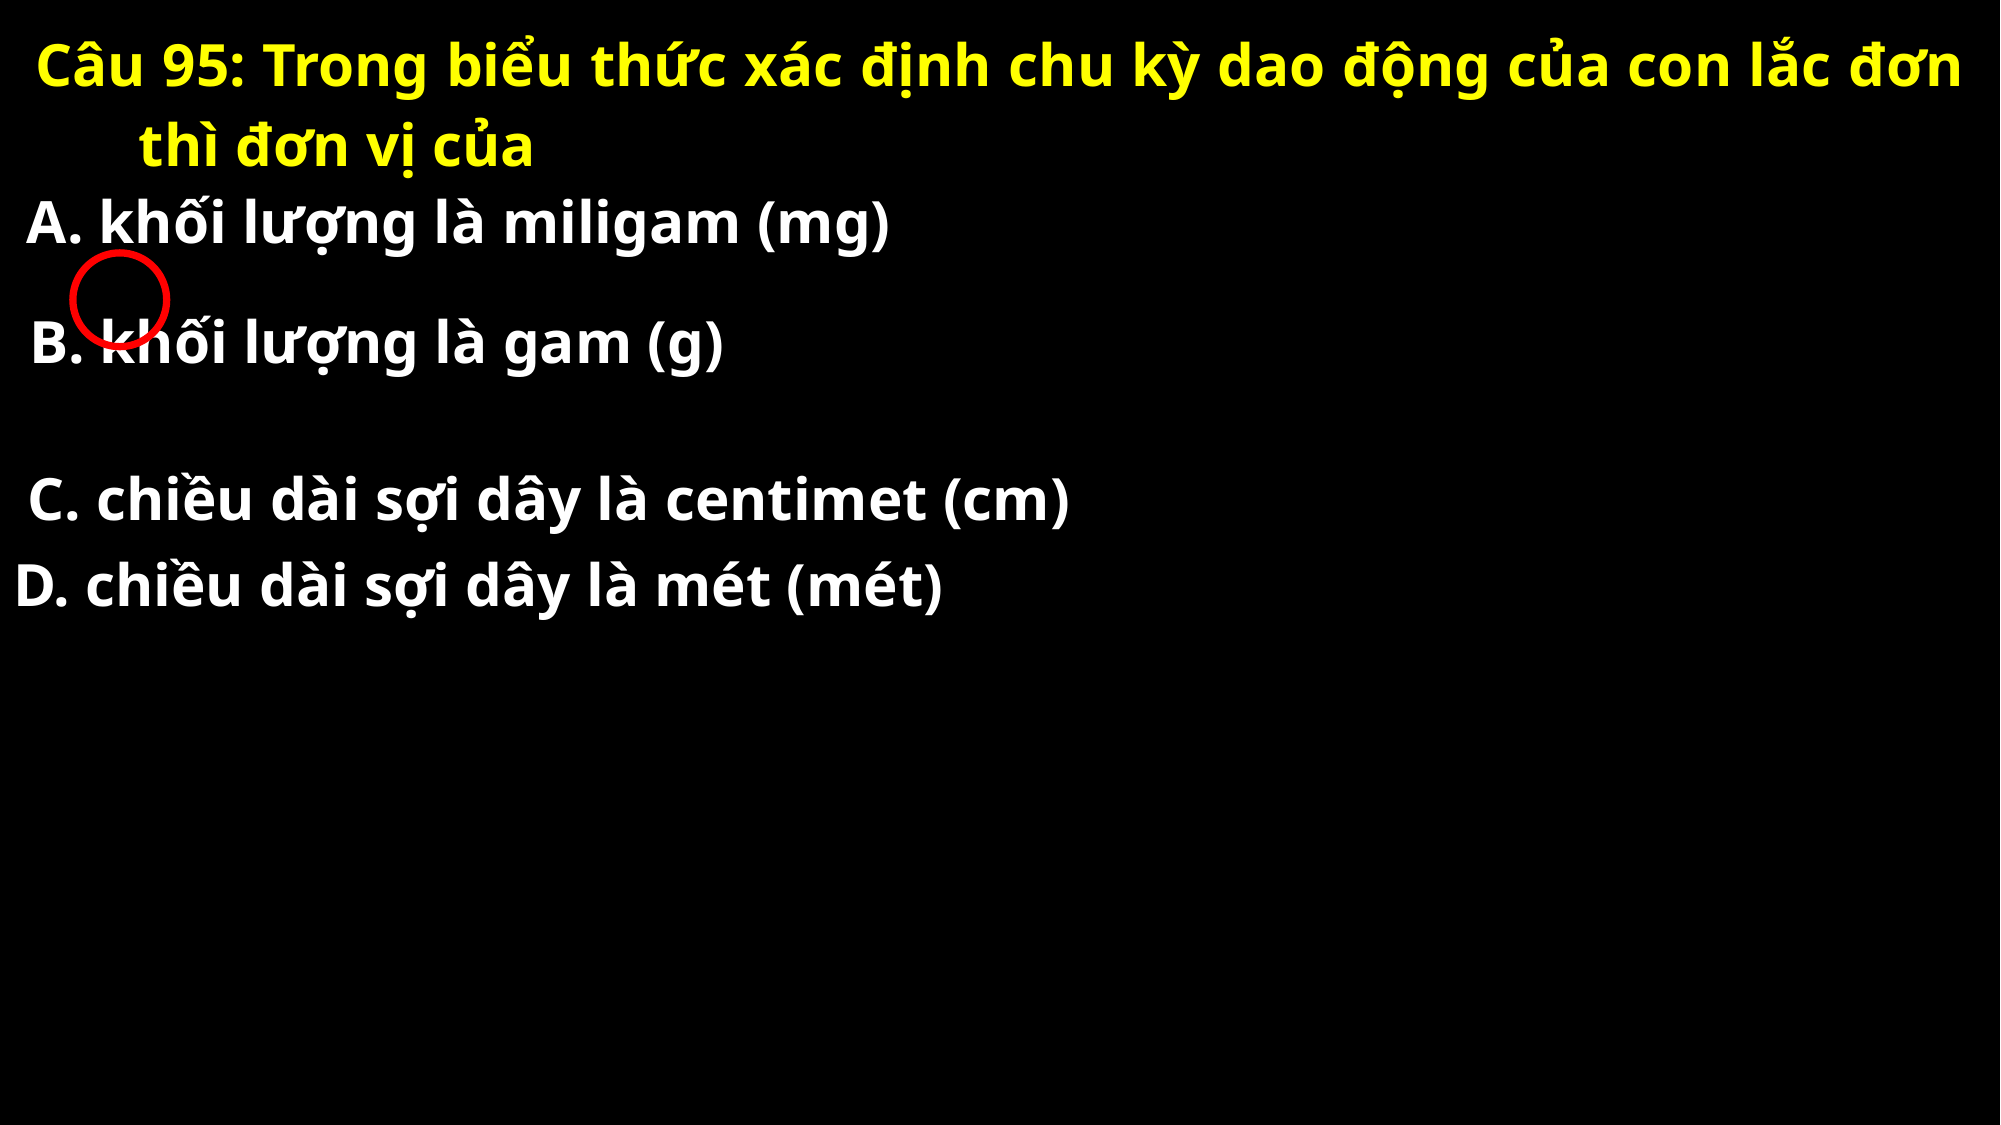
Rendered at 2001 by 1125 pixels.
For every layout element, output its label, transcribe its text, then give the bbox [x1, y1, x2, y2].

text_box Câu 95: Trong biểu thức xác định chu kỳ dao động của con lắc đơn thì đơn vị của [20, 10, 1980, 279]
text_box [71, 251, 168, 348]
text_box B. khối lượng là gam (g) [15, 263, 739, 453]
text_box D. chiều dài sợi dây là mét (mét) [0, 541, 974, 626]
text_box C. chiều dài sợi dây là centimet (cm) [12, 455, 1108, 540]
text_box A. khối lượng là miligam (mg) [12, 177, 957, 263]
